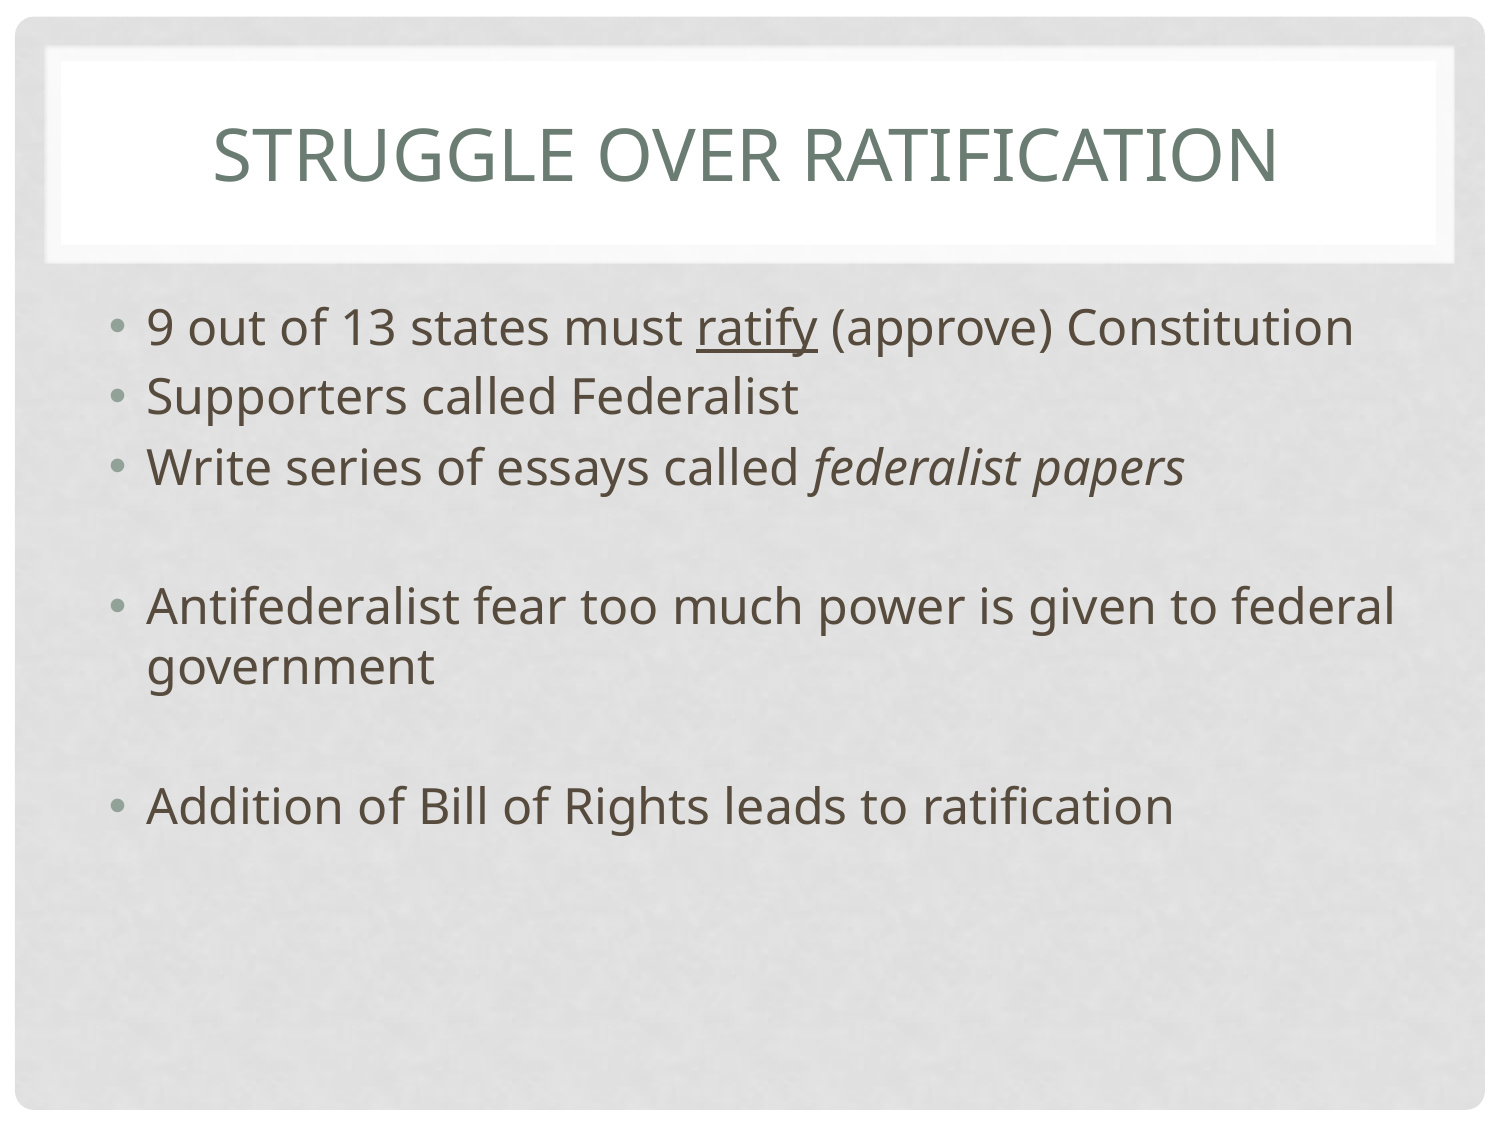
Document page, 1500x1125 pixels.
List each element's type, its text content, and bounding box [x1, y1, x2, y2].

title Struggle over Ratification [69, 66, 1425, 238]
list 9 out of 13 states must ratify (approve) Constitution Supporters called Federalist Write series of essays called federalist papers Antifederalist fear too much power is given to federal government Addition of Bill of Rights leads to ratification [75, 287, 1425, 1005]
